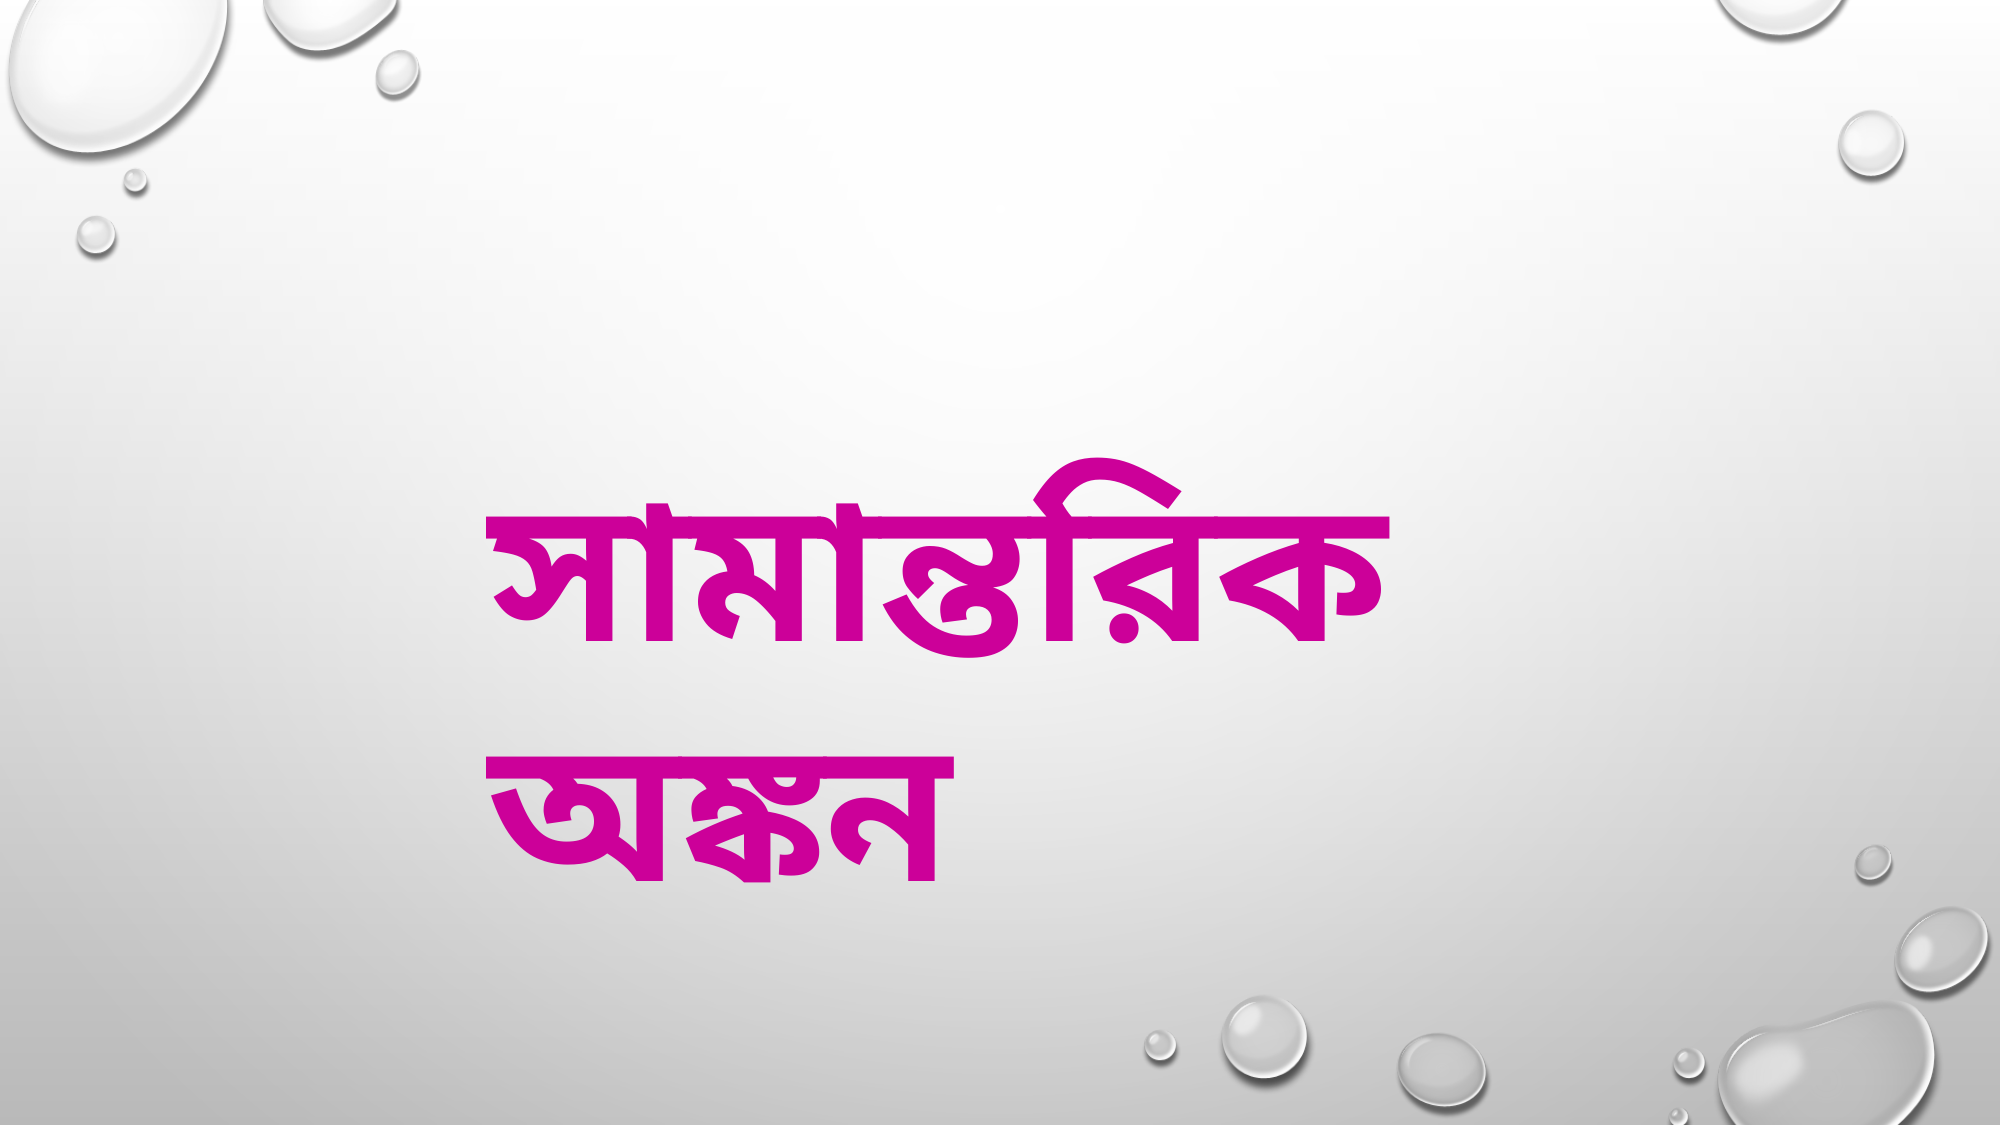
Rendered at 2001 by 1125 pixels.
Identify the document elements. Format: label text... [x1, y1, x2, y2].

picture [0, 0, 2000, 1125]
text_box সামান্তরিক অঙ্কন [473, 433, 1828, 929]
